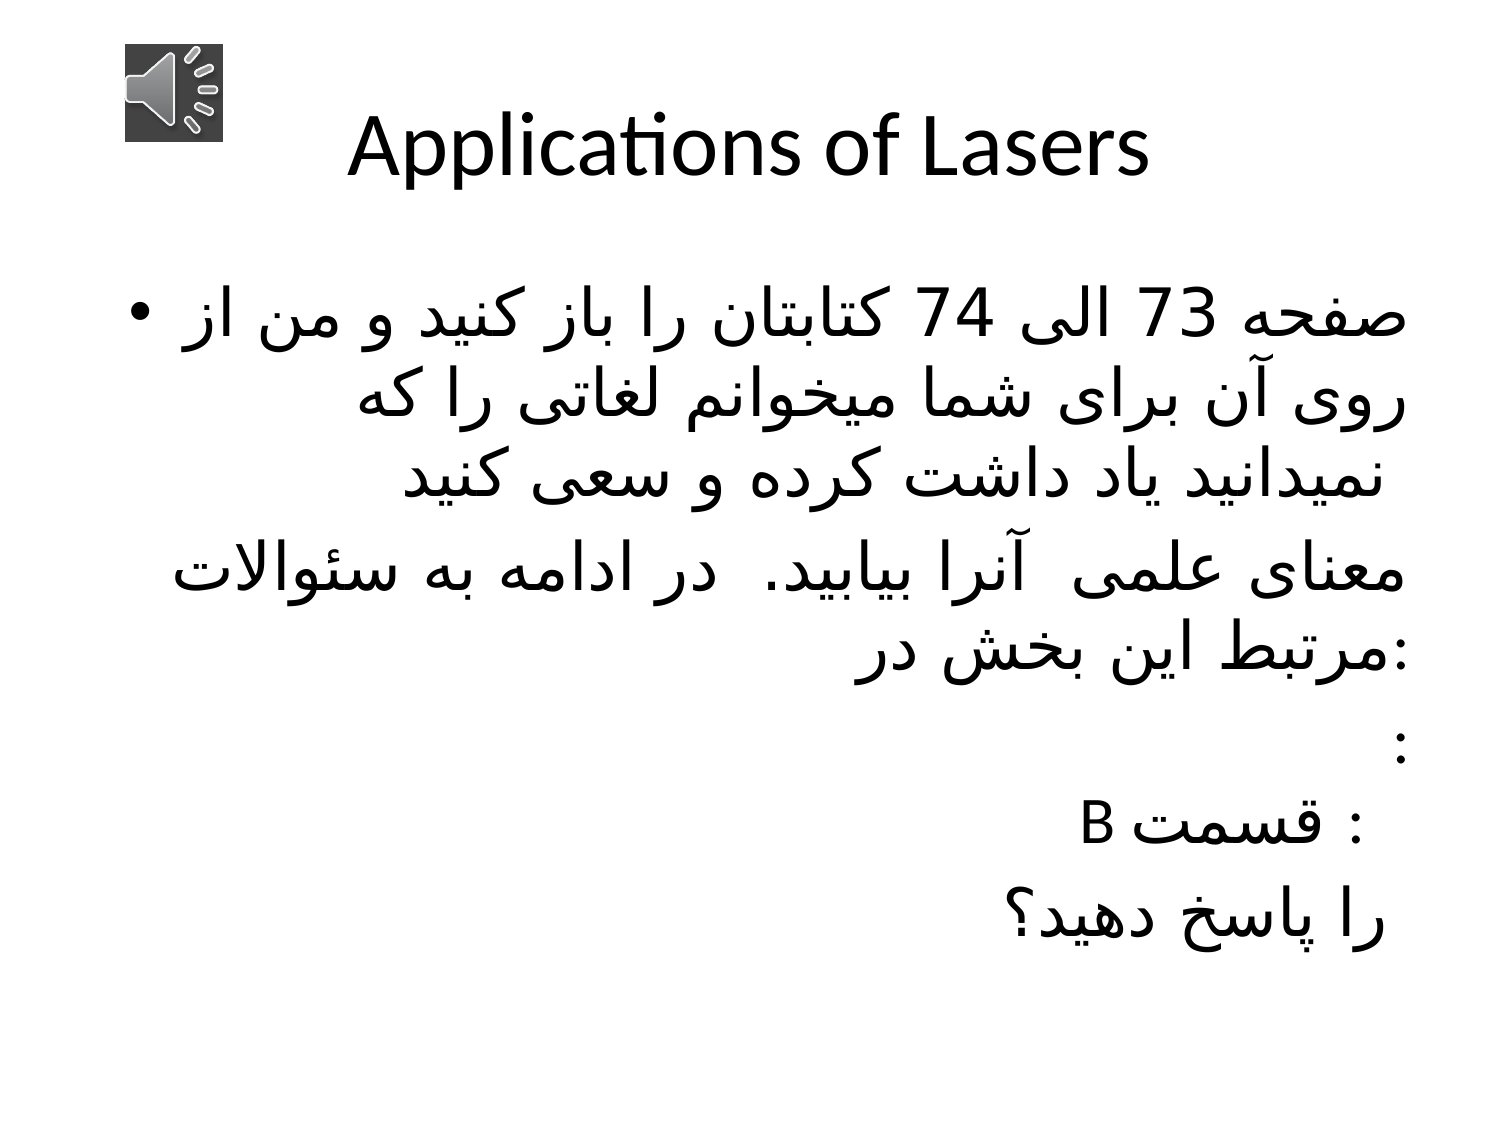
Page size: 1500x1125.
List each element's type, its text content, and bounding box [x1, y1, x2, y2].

picture [123, 42, 225, 143]
title Applications of Lasers [75, 45, 1425, 233]
list صفحه 73 الی 74 کتابتان را باز کنید و من از روی آن برای شما میخوانم لغاتی را که نمیدانید یاد داشت کرده و سعی کنید معنای علمی آنرا بیابید. در ادامه به سئوالات مرتبط این بخش در: : B قسمت : را پاسخ دهید؟ [75, 262, 1425, 1005]
